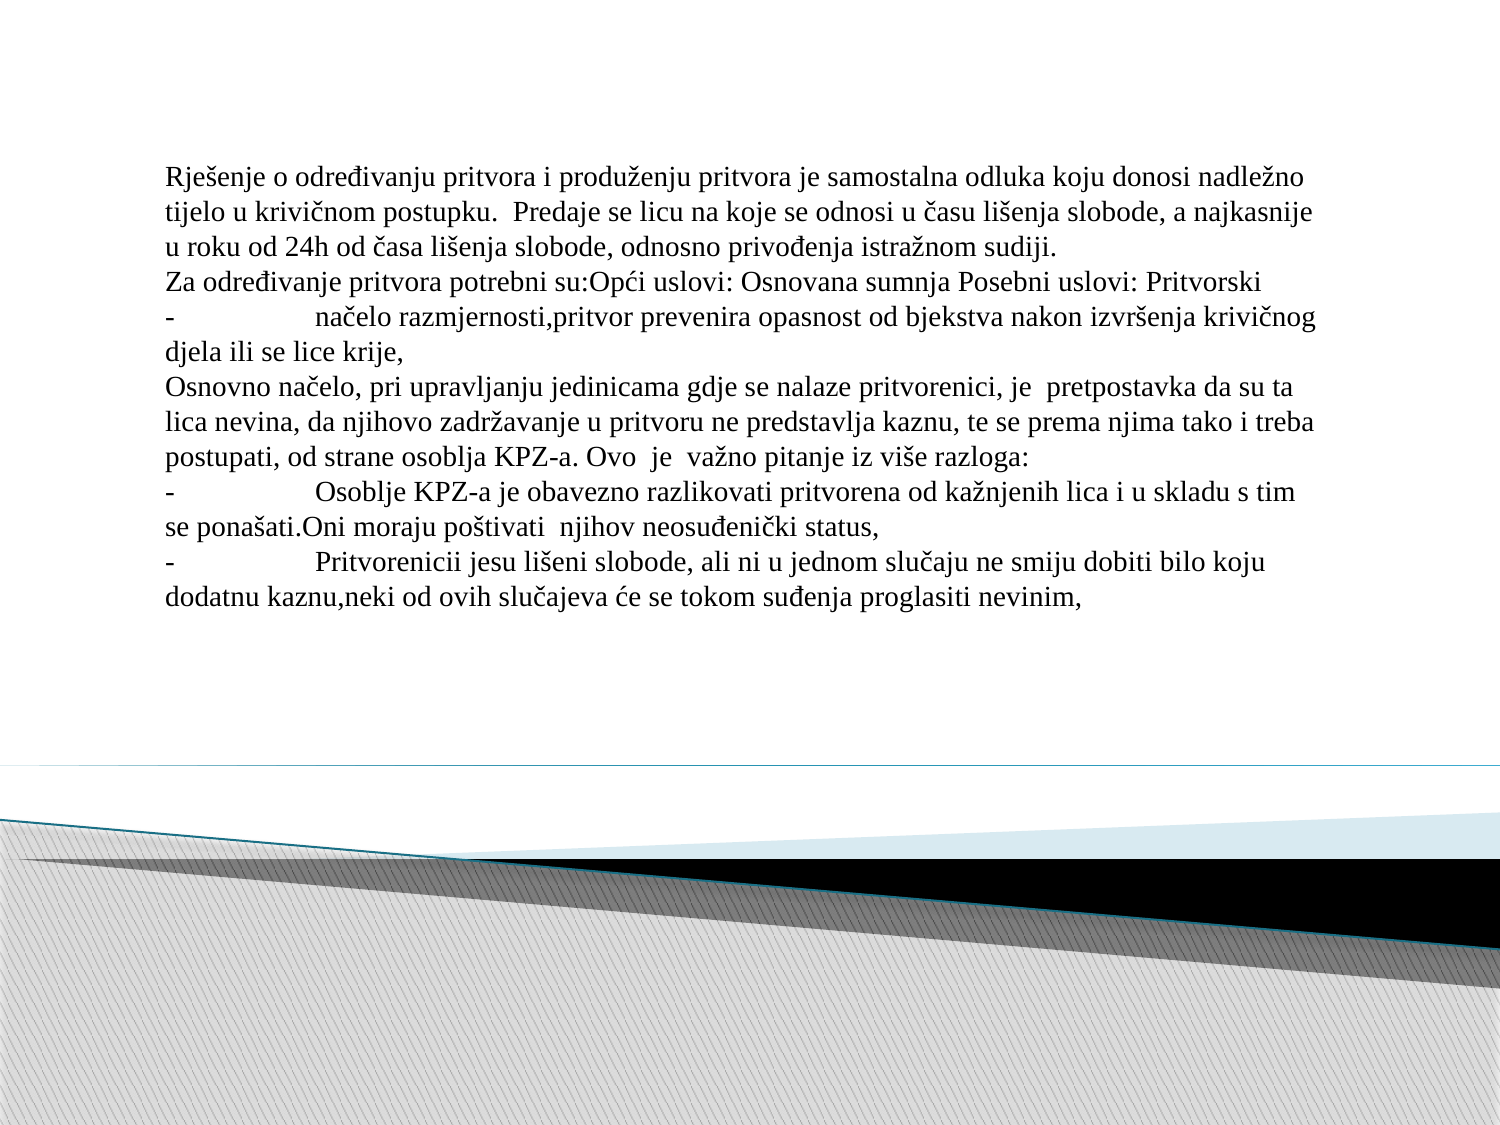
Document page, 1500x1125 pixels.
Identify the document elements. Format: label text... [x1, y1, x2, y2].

text_box Rješenje o određivanju pritvora i produženju pritvora je samostalna odluka koju donosi nadležno tijelo u krivičnom postupku. Predaje se licu na koje se odnosi u času lišenja slobode, a najkasnije u roku od 24h od časa lišenja slobode, odnosno privođenja istražnom sudiji. Za određivanje pritvora potrebni su:Opći uslovi: Osnovana sumnja Posebni uslovi: Pritvorski - načelo razmjernosti,pritvor prevenira opasnost od bjekstva nakon izvršenja krivičnog djela ili se lice krije, Osnovno načelo, pri upravljanju jedinicama gdje se nalaze pritvorenici, je pretpostavka da su ta lica nevina, da njihovo zadržavanje u pritvoru ne predstavlja kaznu, te se prema njima tako i treba postupati, od strane osoblja KPZ-a. Ovo je važno pitanje iz više razloga: - Osoblje KPZ-a je obavezno razlikovati pritvorena od kažnjenih lica i u skladu s tim se ponašati.Oni moraju poštivati njihov neosuđenički status, - Pritvorenicii jesu lišeni slobode, ali ni u jednom slučaju ne smiju dobiti bilo koju dodatnu kaznu,neki od ovih slučajeva će se tokom suđenja proglasiti nevinim, [149, 150, 1350, 613]
picture [5, 859, 1500, 989]
